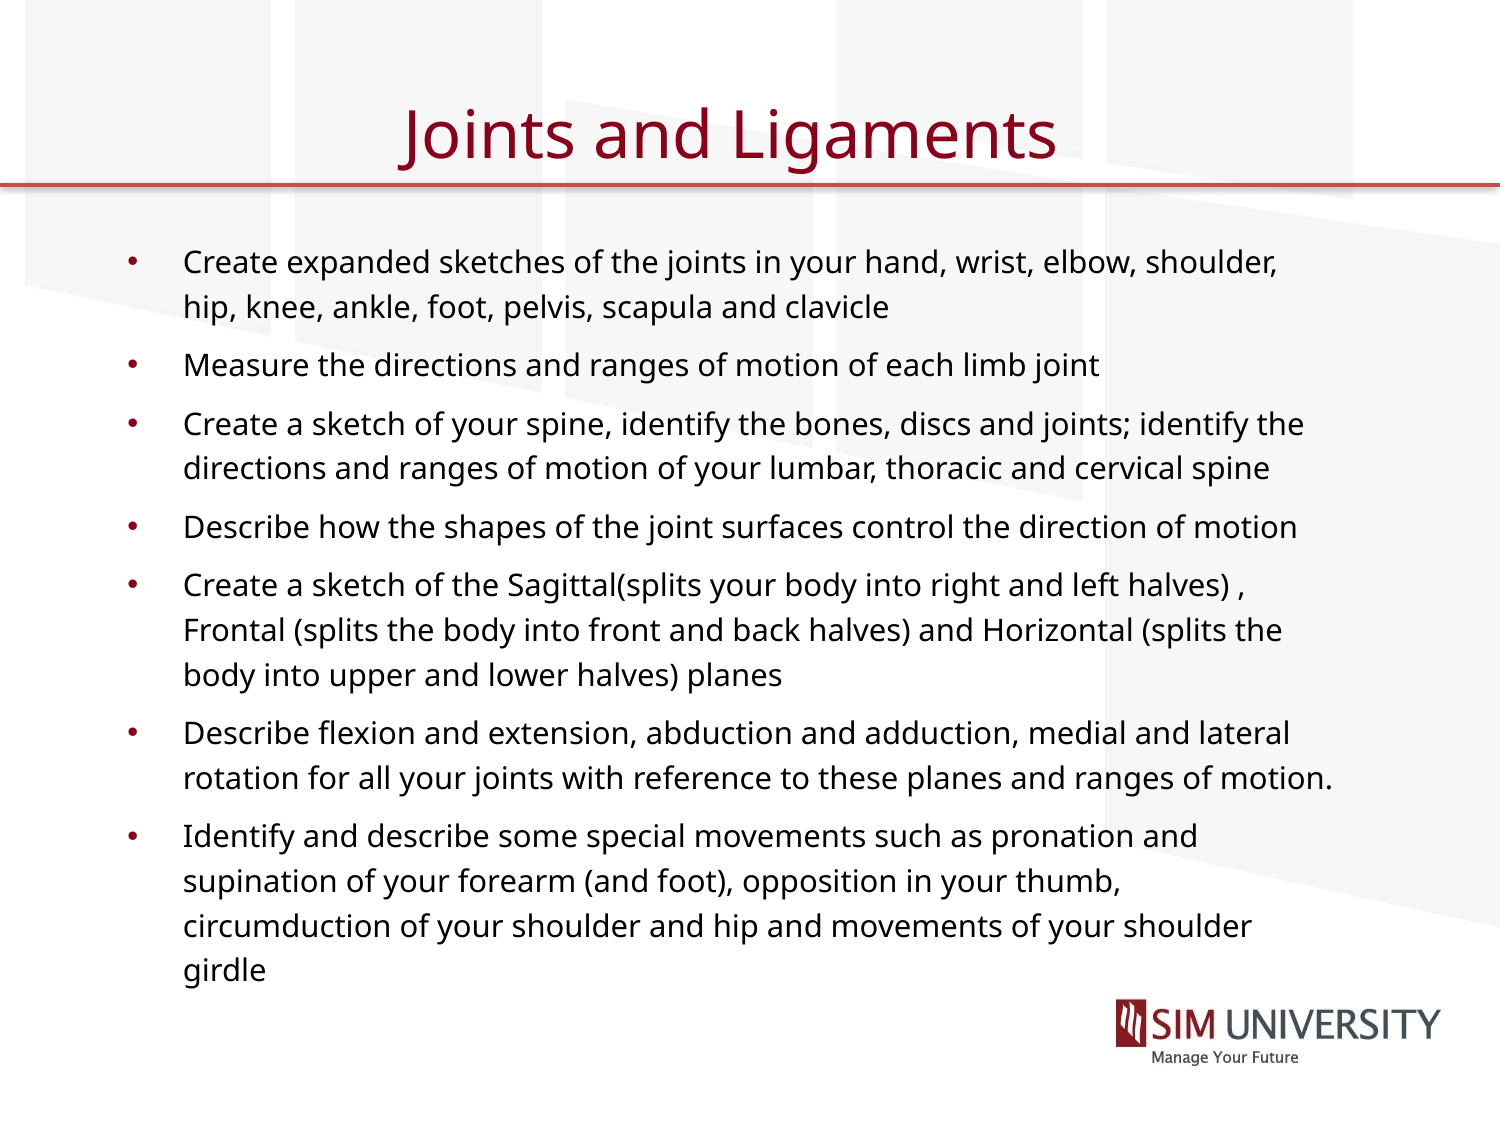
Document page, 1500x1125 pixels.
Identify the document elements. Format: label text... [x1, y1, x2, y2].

picture [0, 0, 1500, 183]
title Joints and Ligaments [112, 84, 1350, 185]
picture [0, 187, 1500, 1125]
list Create expanded sketches of the joints in your hand, wrist, elbow, shoulder, hip, knee, ankle, foot, pelvis, scapula and clavicle Measure the directions and ranges of motion of each limb joint Create a sketch of your spine, identify the bones, discs and joints; identify the directions and ranges of motion of your lumbar, thoracic and cervical spine Describe how the shapes of the joint surfaces control the direction of motion Create a sketch of the Sagittal(splits your body into right and left halves) , Frontal (splits the body into front and back halves) and Horizontal (splits the body into upper and lower halves) planes Describe flexion and extension, abduction and adduction, medial and lateral rotation for all your joints with reference to these planes and ranges of motion. Identify and describe some special movements such as pronation and supination of your forearm (and foot), opposition in your thumb, circumduction of your shoulder and hip and movements of your shoulder girdle [112, 227, 1350, 1059]
